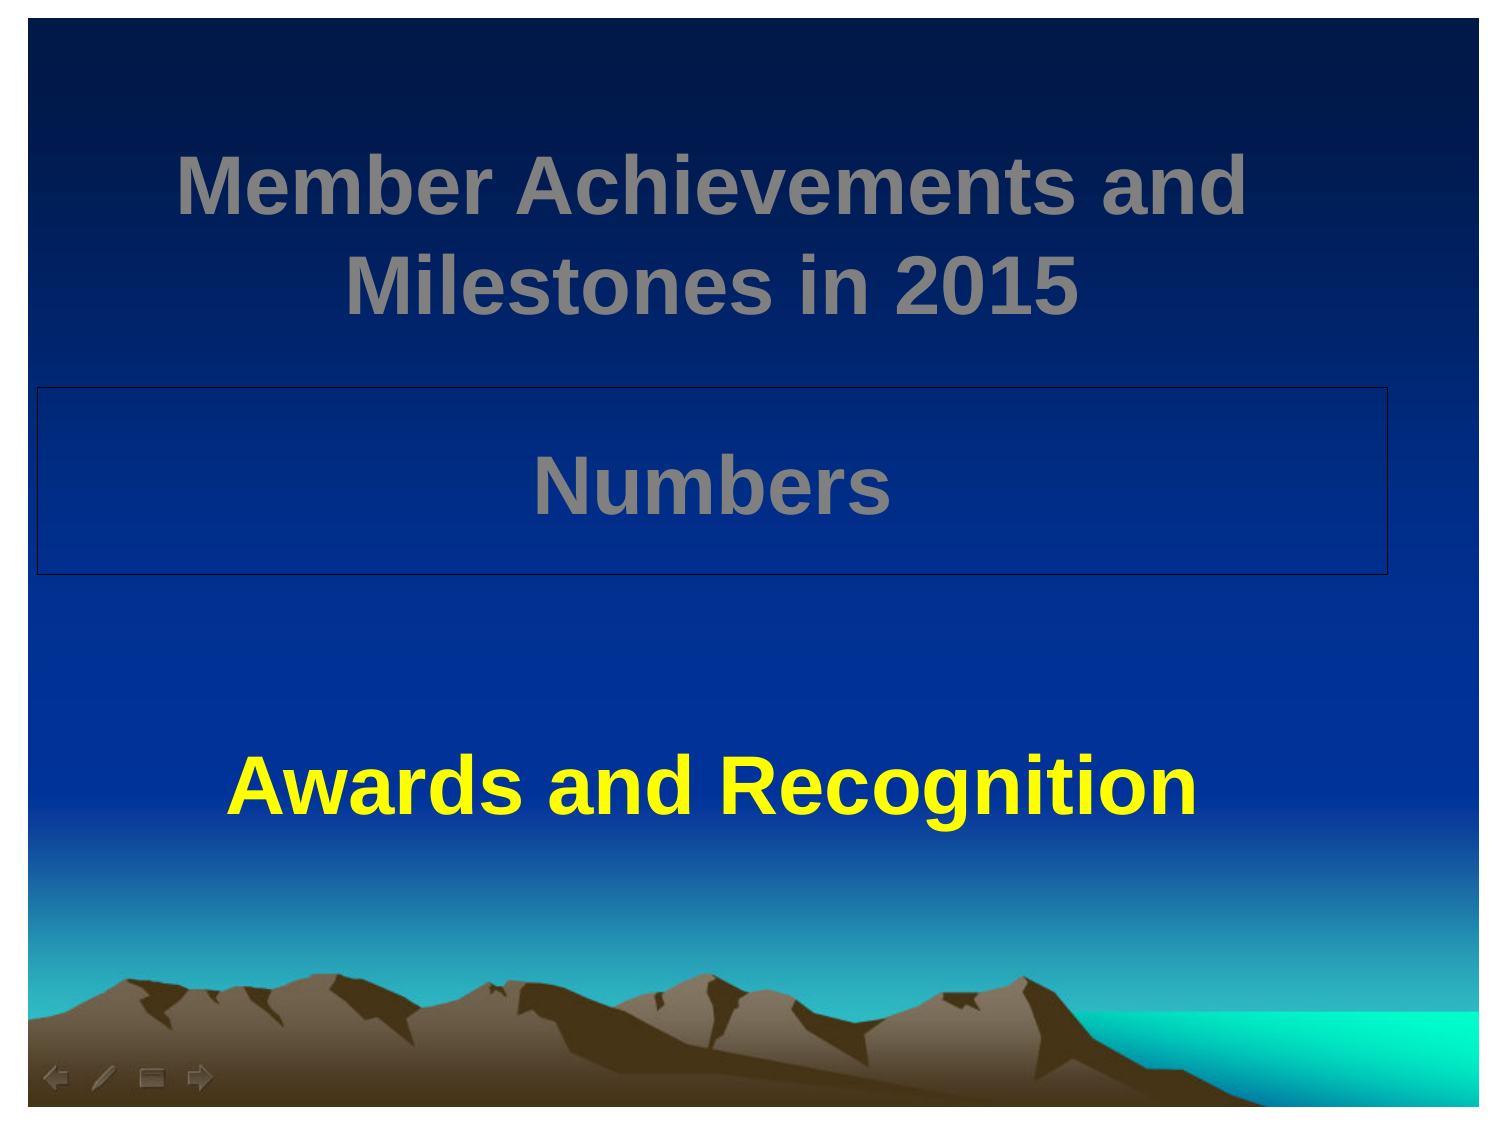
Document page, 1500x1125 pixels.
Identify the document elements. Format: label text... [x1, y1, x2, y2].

picture [28, 18, 1479, 1107]
title Member Achievements and Milestones in 2015 Numbers Awards and Recognition [37, 387, 1388, 575]
